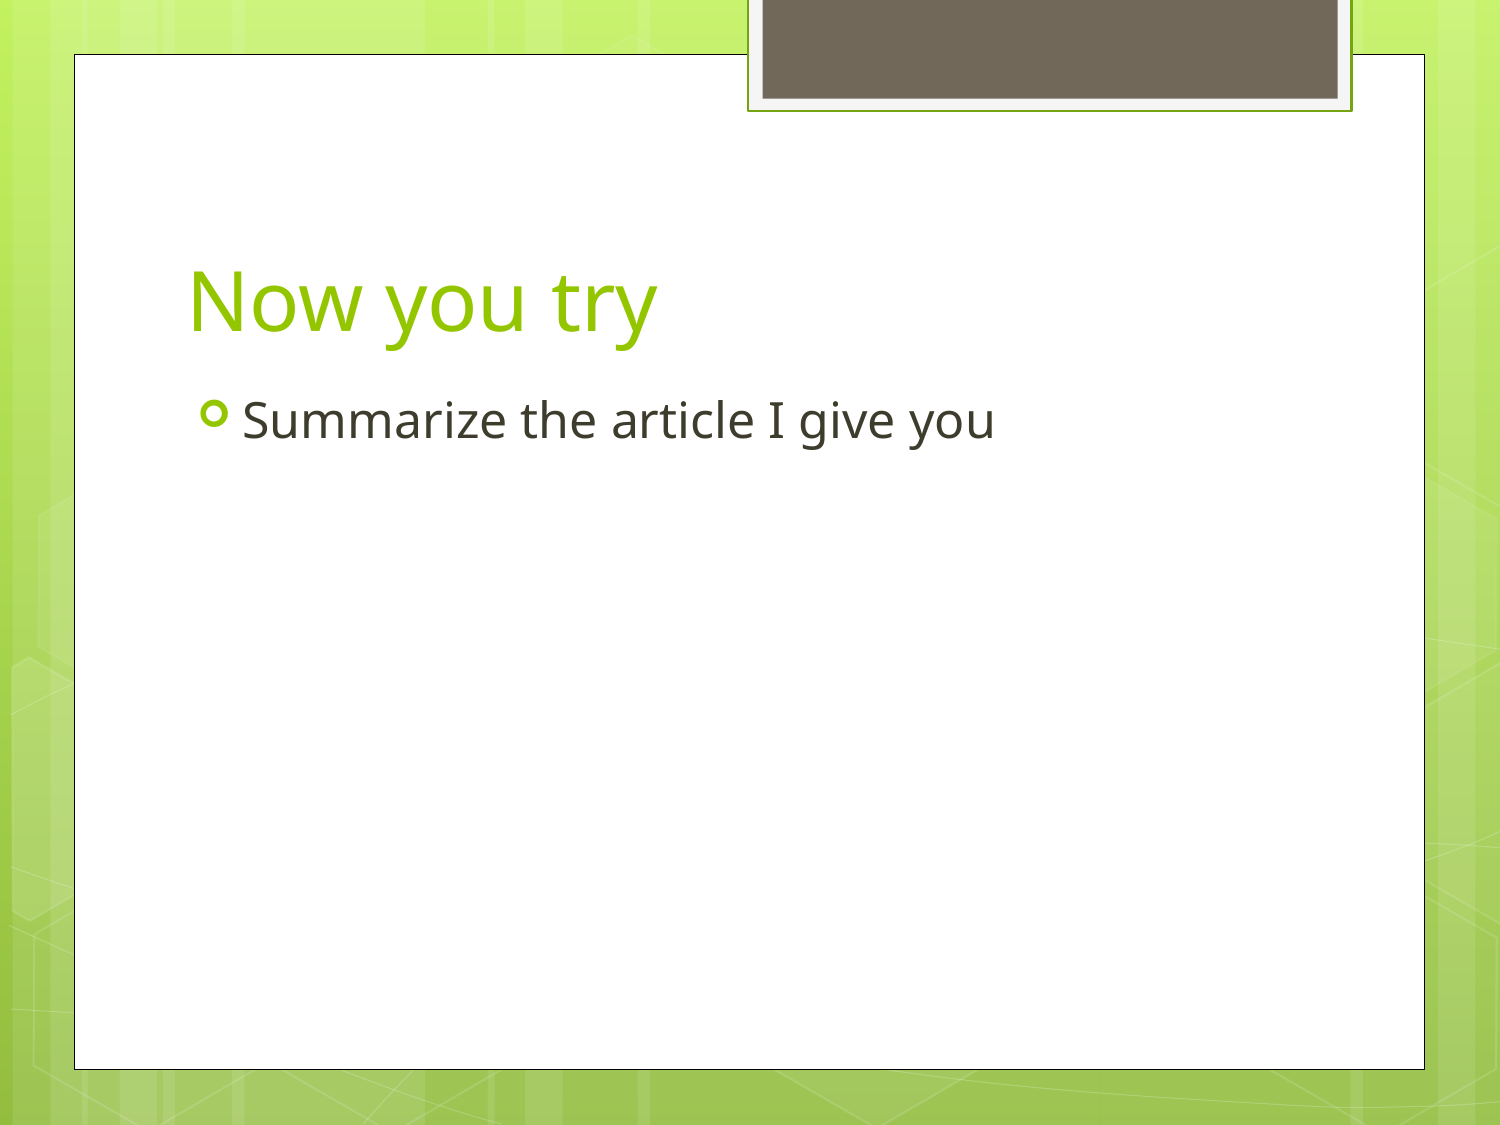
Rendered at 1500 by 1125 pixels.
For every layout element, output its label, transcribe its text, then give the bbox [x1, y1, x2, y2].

list Summarize the article I give you [171, 381, 1283, 957]
title Now you try [171, 168, 1324, 357]
